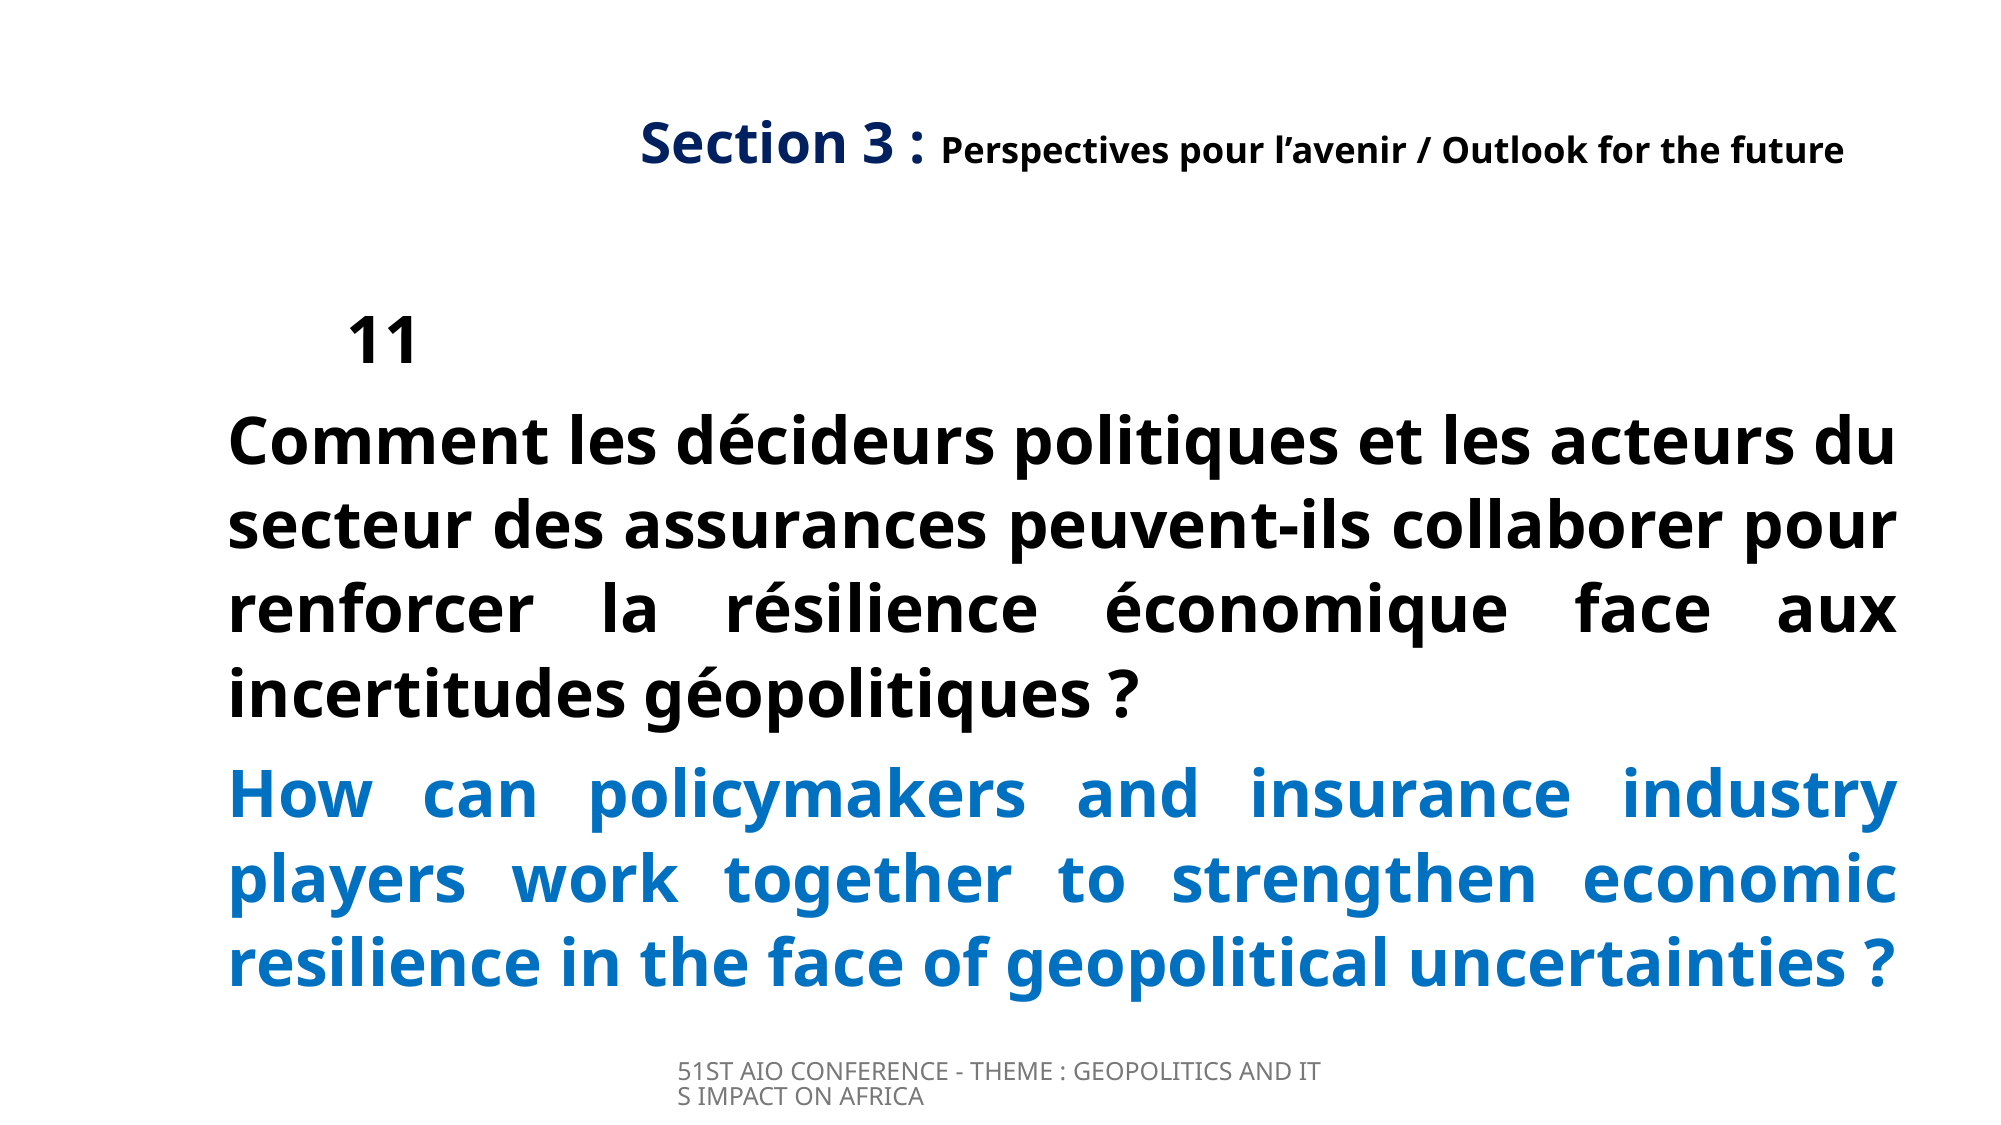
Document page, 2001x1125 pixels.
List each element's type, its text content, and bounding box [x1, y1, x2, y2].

footer 51ST AIO CONFERENCE - THEME : GEOPOLITICS AND ITS IMPACT ON AFRICA [662, 1042, 1338, 1103]
subtitle 11 Comment les décideurs politiques et les acteurs du secteur des assurances peuvent-ils collaborer pour renforcer la résilience économique face aux incertitudes géopolitiques ? How can policymakers and insurance industry players work together to strengthen economic resilience in the face of geopolitical uncertainties ? [212, 284, 1914, 1027]
title Section 3 : Perspectives pour l’avenir / Outlook for the future [249, 94, 1861, 226]
